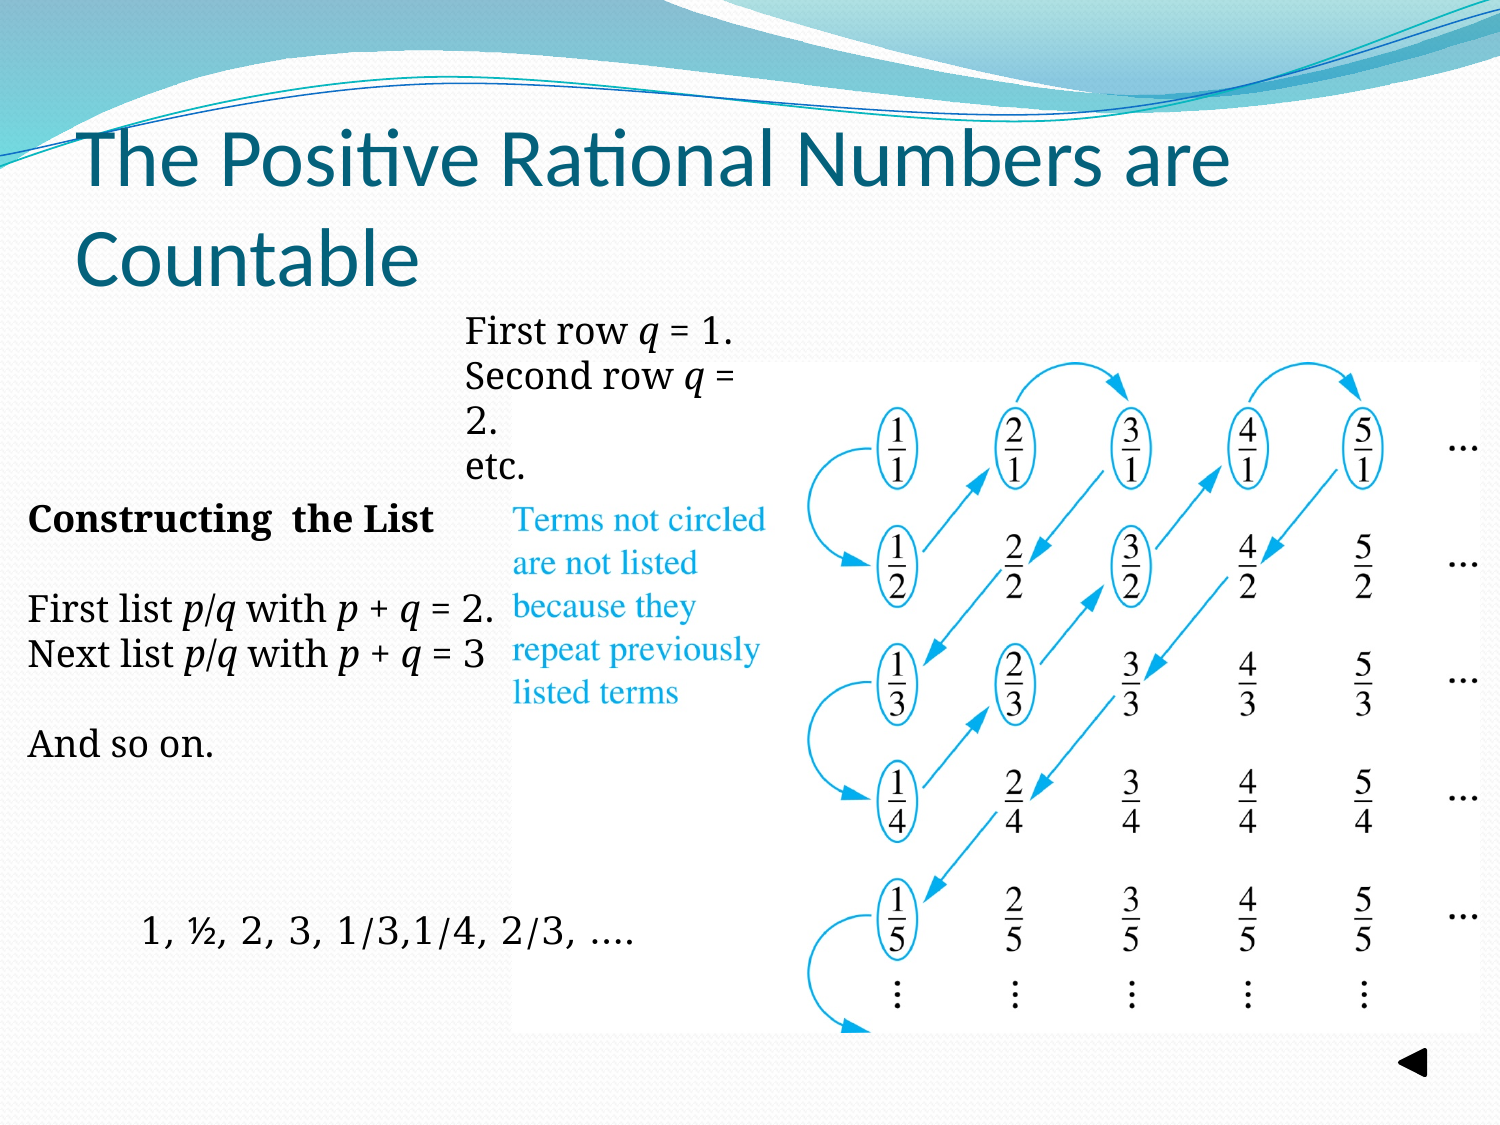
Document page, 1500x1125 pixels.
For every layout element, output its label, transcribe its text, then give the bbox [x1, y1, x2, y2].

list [512, 362, 1480, 1034]
text_box First row q = 1. Second row q = 2. etc. [450, 299, 788, 495]
text_box 1, ½, 2, 3, 1/3,1/4, 2/3, …. [124, 899, 505, 960]
text_box [1397, 1048, 1428, 1077]
title The Positive Rational Numbers are Countable [75, 115, 1425, 303]
text_box Constructing the List First list p/q with p + q = 2. Next list p/q with p + q = 3 And so on. [12, 487, 505, 773]
